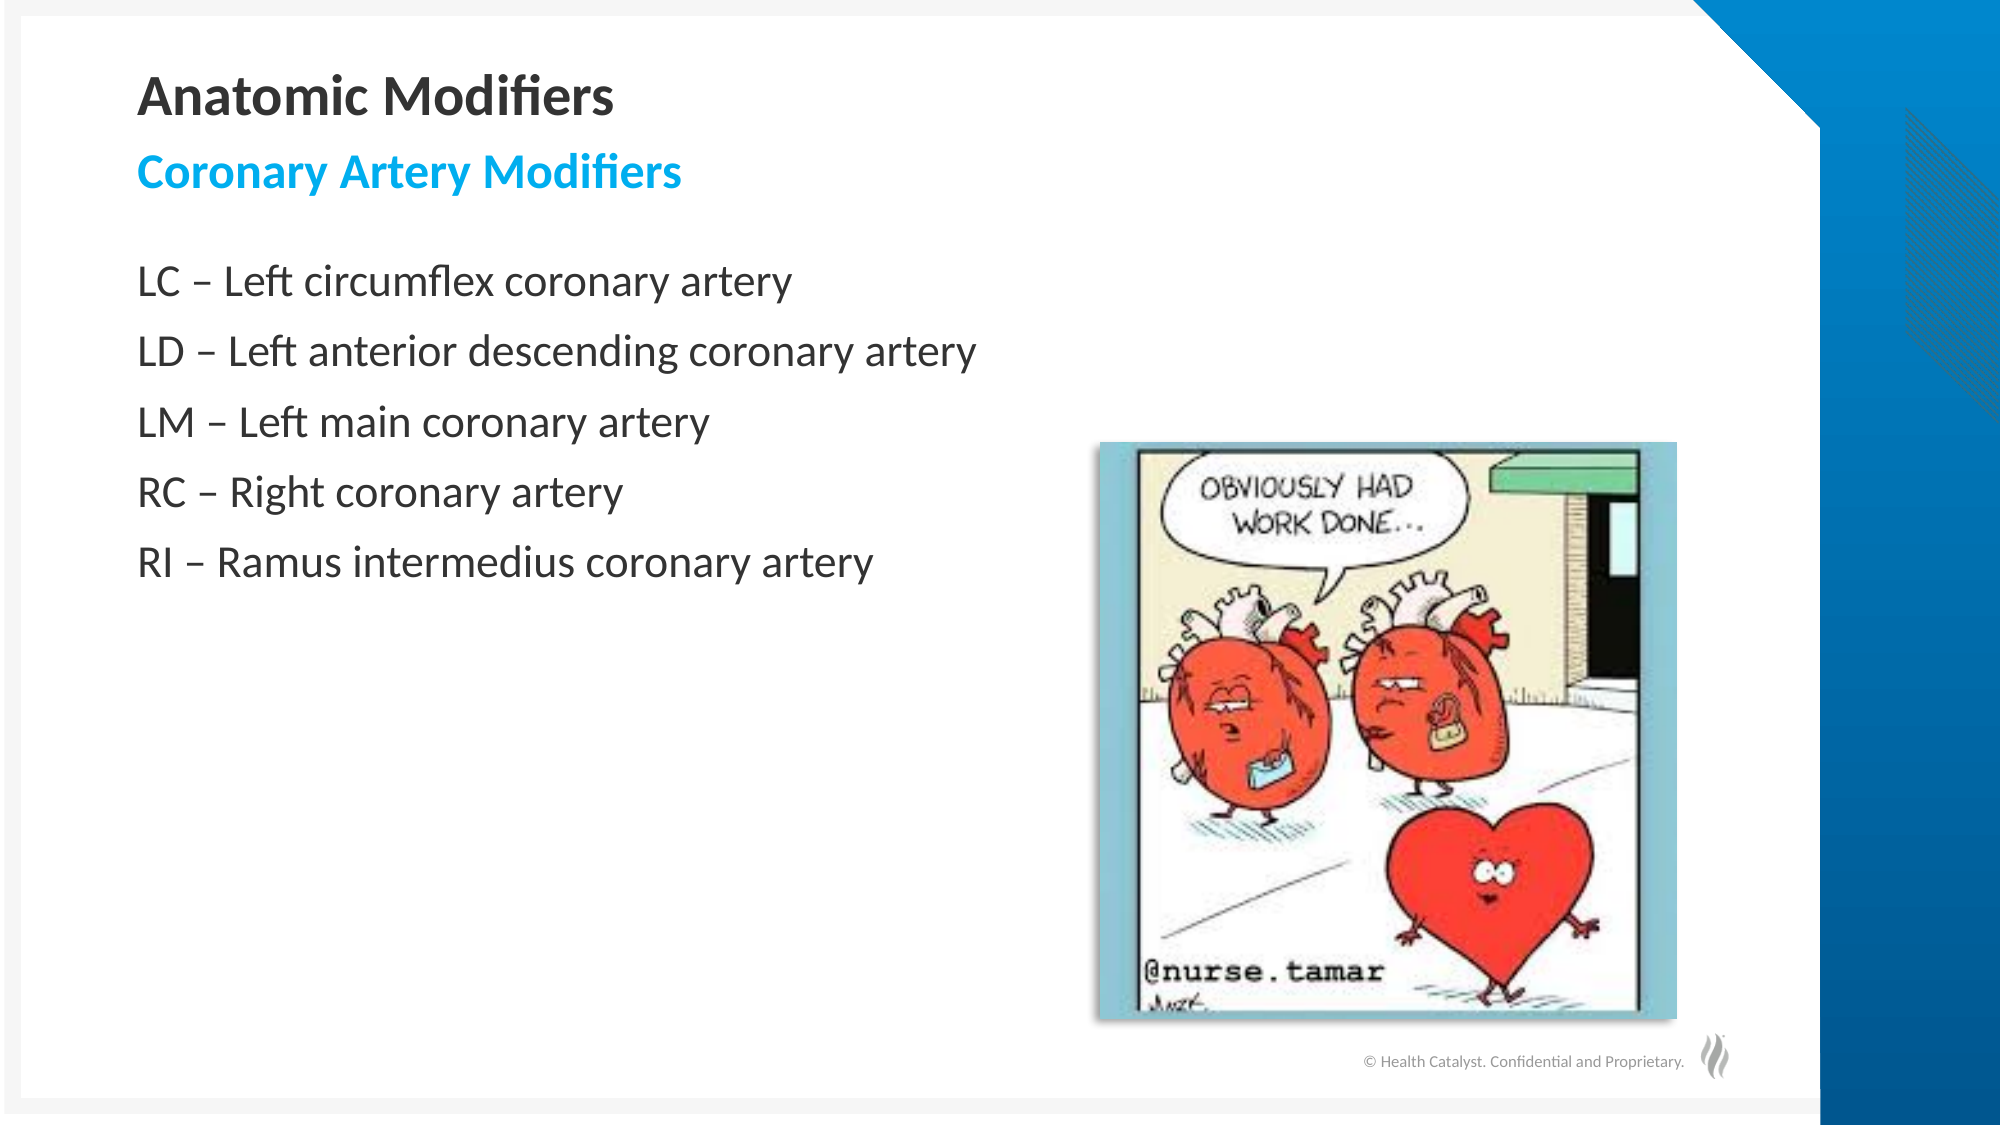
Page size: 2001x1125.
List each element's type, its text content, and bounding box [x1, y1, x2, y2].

title Anatomic Modifiers [137, 60, 1729, 133]
picture [1700, 1033, 1729, 1079]
list Coronary Artery Modifiers [137, 138, 1729, 210]
list LC – Left circumflex coronary artery LD – Left anterior descending coronary artery LM – Left main coronary artery RC – Right coronary artery RI – Ramus intermedius coronary artery [137, 249, 1726, 1007]
picture [1100, 442, 1677, 1019]
